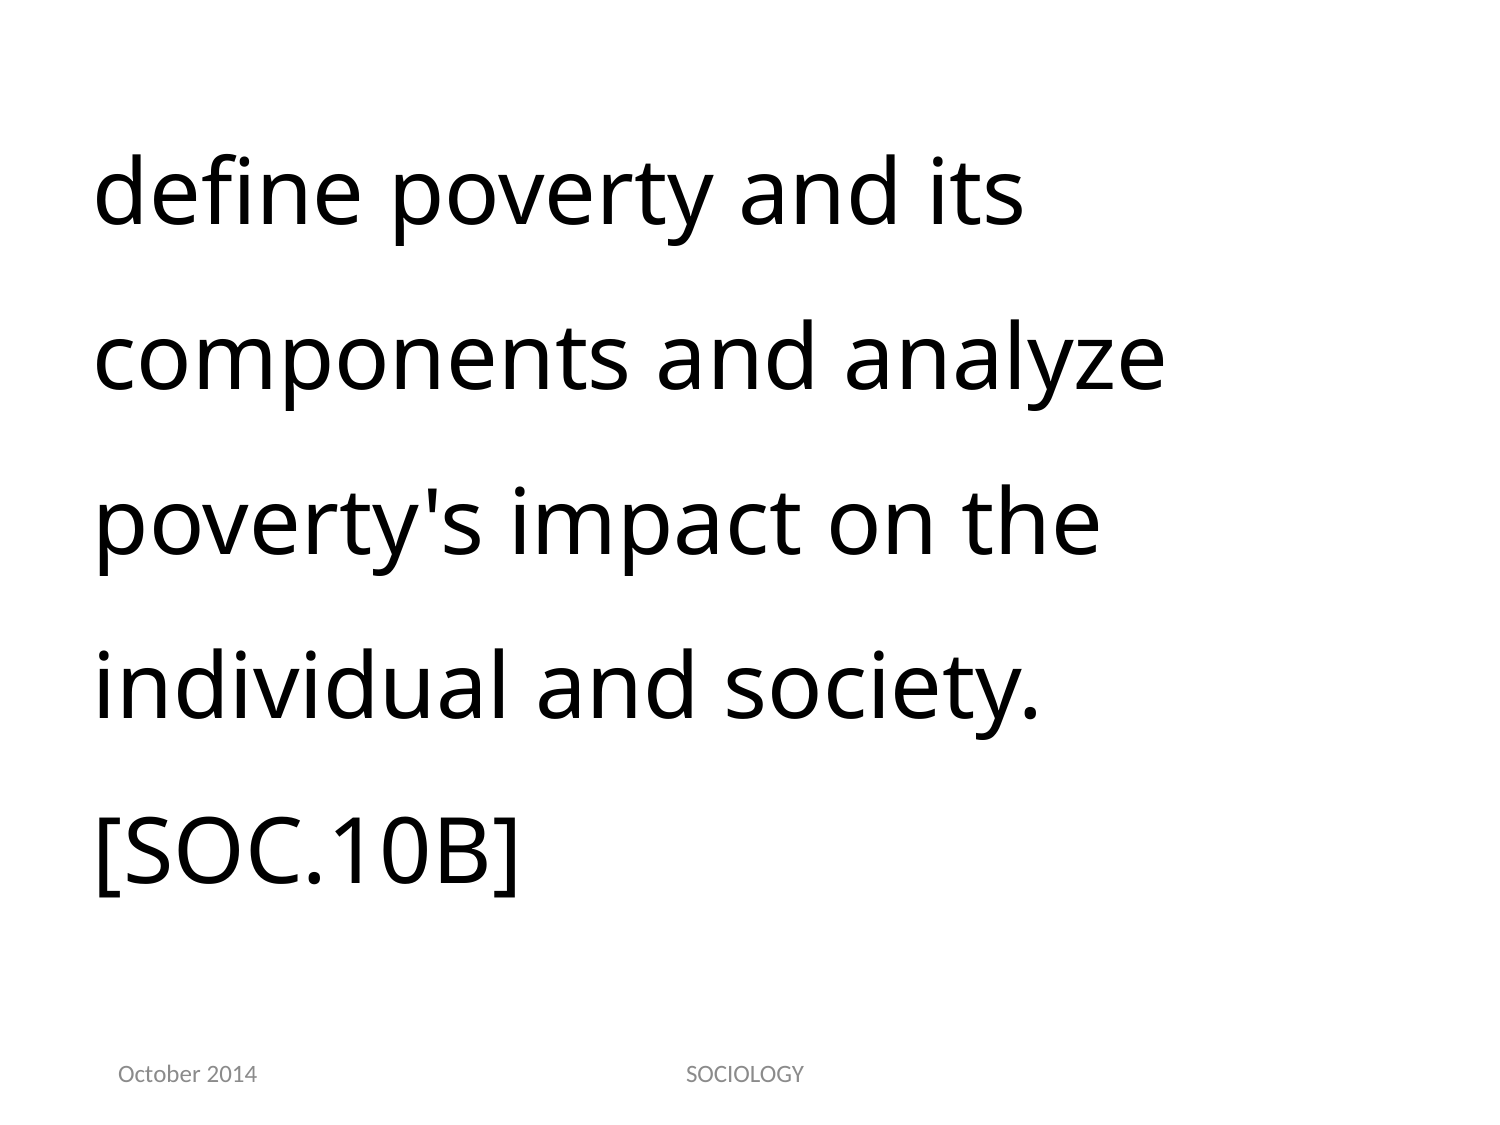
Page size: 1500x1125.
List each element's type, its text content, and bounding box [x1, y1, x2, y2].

footer SOCIOLOGY [492, 1042, 999, 1103]
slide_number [103, 1042, 441, 1103]
subtitle define poverty and its components and analyze poverty's impact on the individual and society.[SOC.10B] [78, 70, 1429, 1014]
